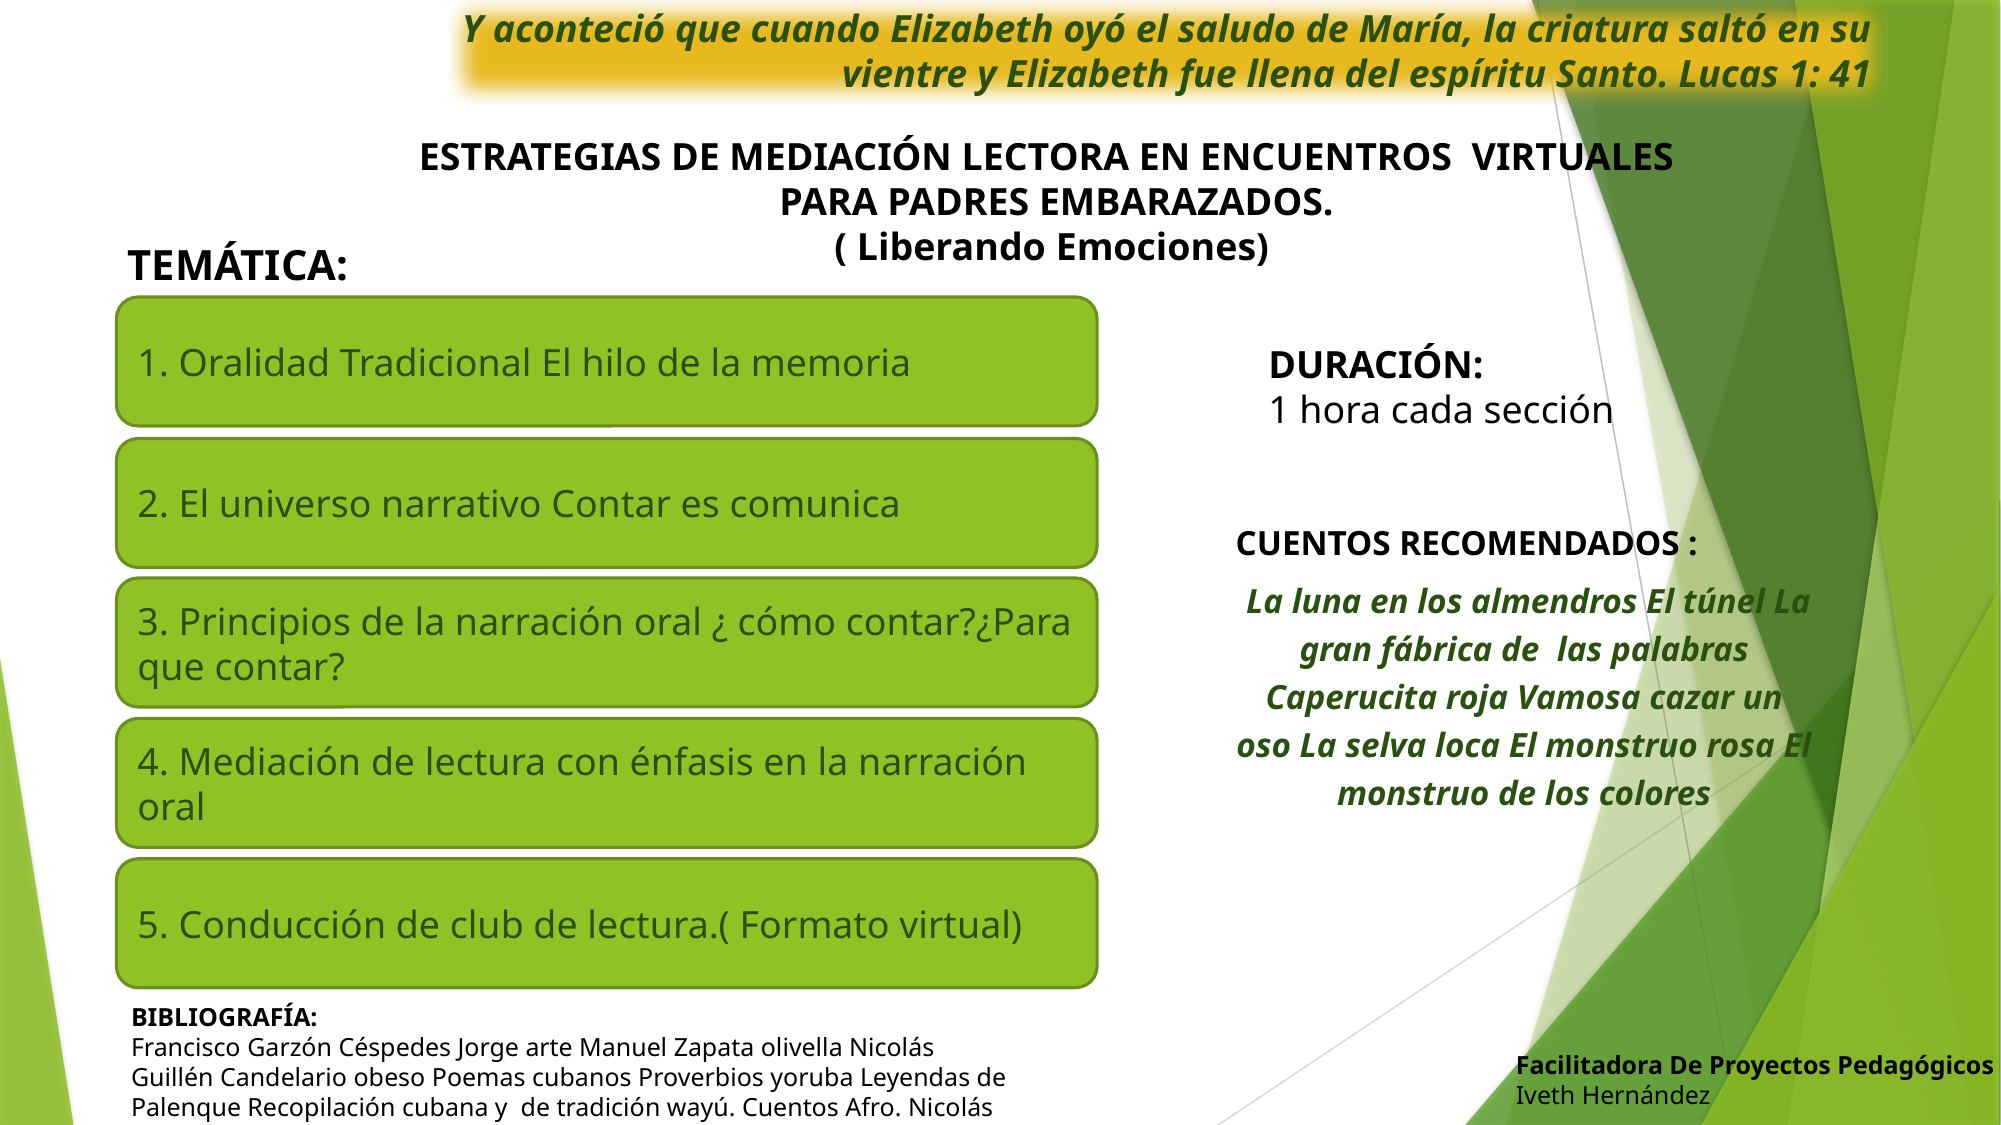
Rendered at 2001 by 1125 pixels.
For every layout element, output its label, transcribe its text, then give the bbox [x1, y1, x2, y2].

text_box 4. Mediación de lectura con énfasis en la narración oral [114, 716, 1099, 849]
text_box 2. El universo narrativo Contar es comunica [114, 436, 1099, 570]
text_box 5. Conducción de club de lectura.( Formato virtual) [114, 857, 1099, 990]
text_box Y aconteció que cuando Elizabeth oyó el saludo de María, la criatura saltó en su vientre y Elizabeth fue llena del espíritu Santo. Lucas 1: 41 [480, 29, 1857, 74]
text_box BIBLIOGRAFÍA: Francisco Garzón Céspedes Jorge arte Manuel Zapata olivella Nicolás Guillén Candelario obeso Poemas cubanos Proverbios yoruba Leyendas de Palenque Recopilación cubana y de tradición wayú. Cuentos Afro. Nicolás Buenaventura [116, 994, 1033, 1125]
text_box Facilitadora De Proyectos Pedagógicos Iveth Hernández [1501, 1041, 2000, 1117]
text_box ESTRATEGIAS DE MEDIACIÓN LECTORA EN ENCUENTROS VIRTUALES PARA PADRES EMBARAZADOS. ( Liberando Emociones) [404, 125, 1700, 276]
text_box TEMÁTICA: [112, 231, 364, 297]
text_box CUENTOS RECOMENDADOS : La luna en los almendros El túnel La gran fábrica de las palabras Caperucita roja Vamosa cazar un oso La selva loca El monstruo rosa El monstruo de los colores [1220, 506, 1829, 830]
text_box 1. Oralidad Tradicional El hilo de la memoria [114, 295, 1099, 428]
text_box 3. Principios de la narración oral ¿ cómo contar?¿Para que contar? [114, 576, 1099, 709]
text_box DURACIÓN: 1 hora cada sección [1253, 333, 1682, 439]
